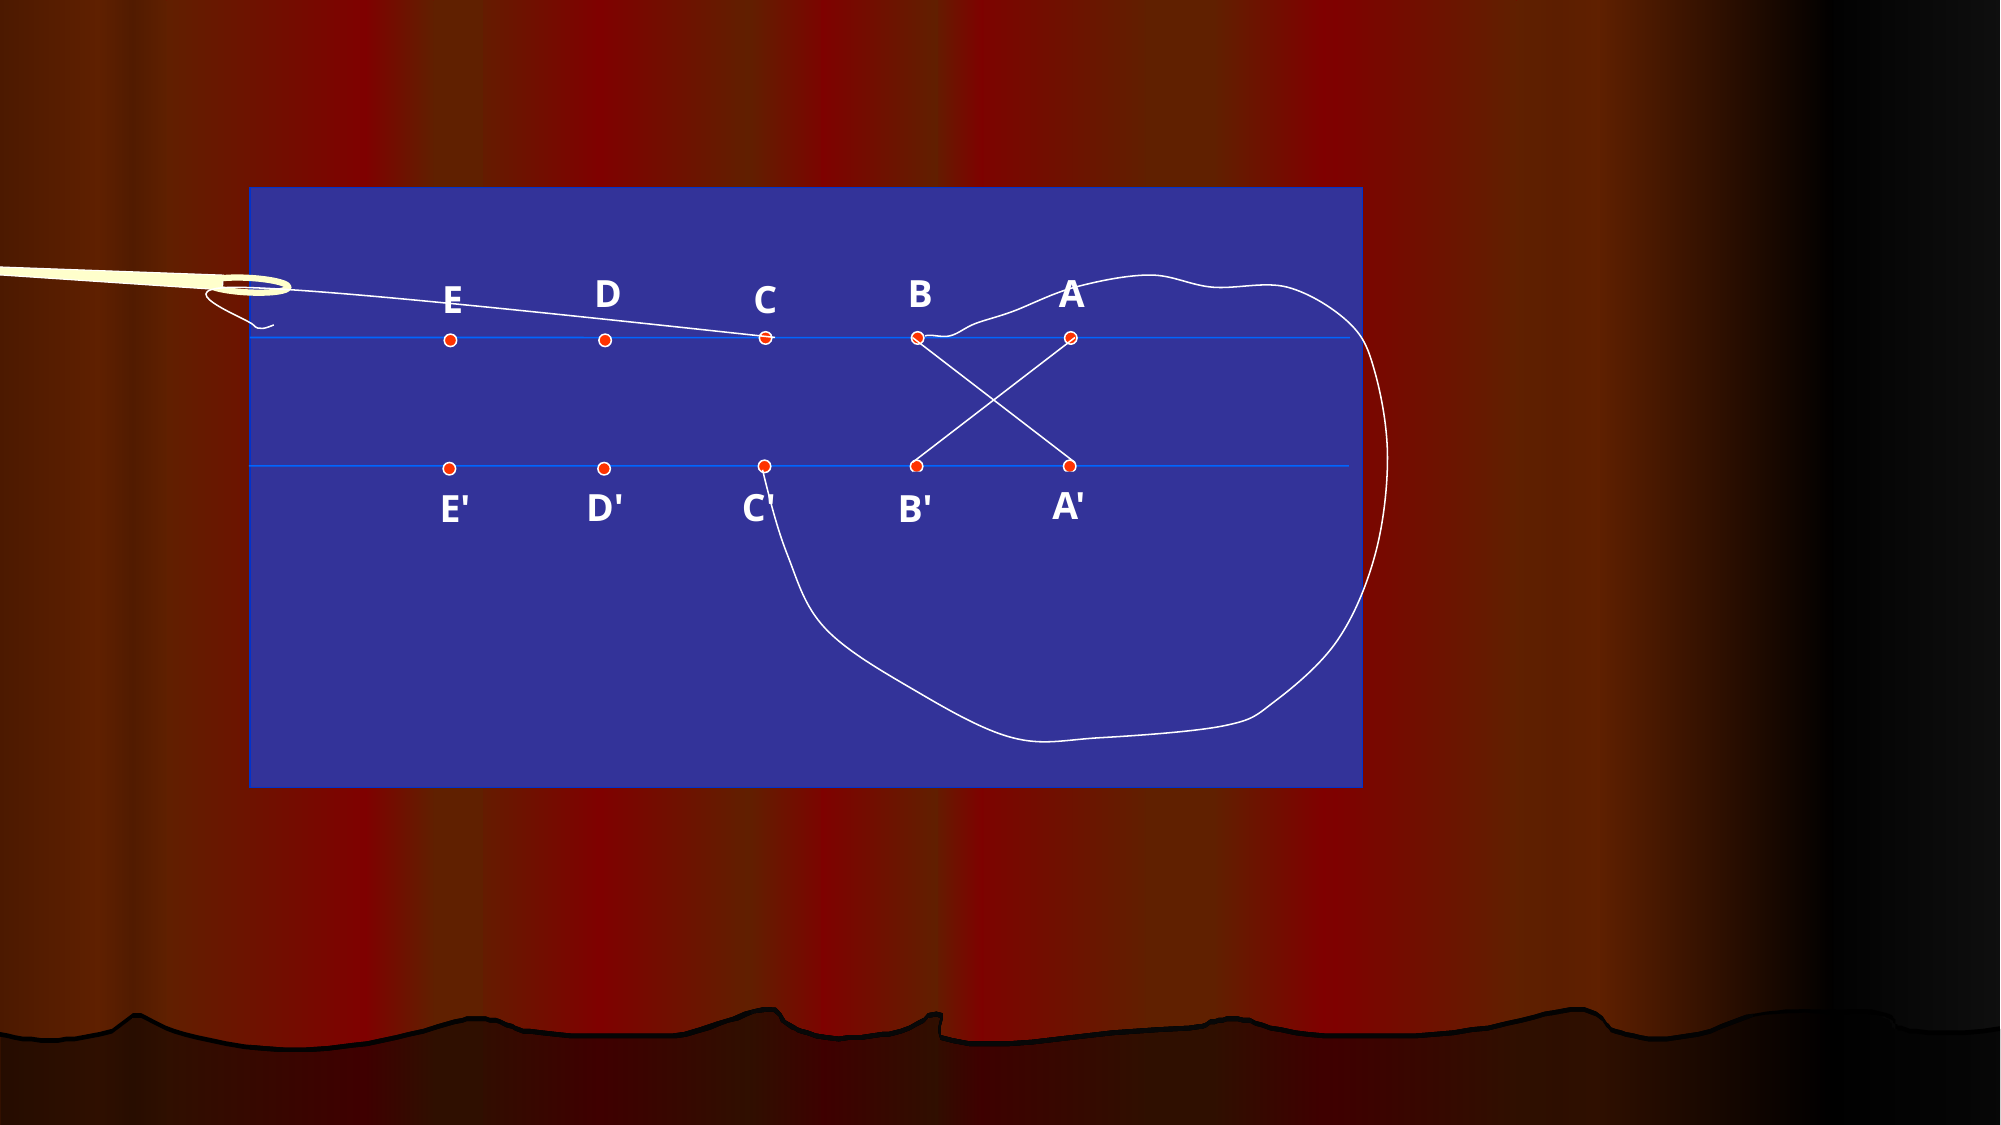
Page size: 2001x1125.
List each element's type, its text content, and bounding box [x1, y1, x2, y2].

text_box [212, 289, 775, 338]
text_box [444, 334, 457, 347]
text_box E' [424, 477, 525, 537]
text_box [249, 338, 914, 465]
text_box D' [571, 476, 672, 536]
text_box C' [727, 476, 780, 536]
text_box [759, 338, 772, 345]
text_box [758, 460, 770, 473]
text_box [911, 331, 924, 344]
text_box [760, 331, 772, 337]
text_box C [738, 268, 801, 328]
text_box [249, 466, 1363, 788]
text_box [598, 334, 612, 347]
text_box D [579, 262, 642, 323]
text_box [443, 462, 456, 475]
text_box E [427, 268, 490, 307]
text_box [912, 690, 1176, 759]
text_box B [892, 262, 956, 323]
text_box [597, 462, 611, 475]
text_box [762, 275, 1388, 742]
text_box A [1044, 262, 1107, 297]
text_box [249, 187, 1363, 338]
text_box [0, 262, 289, 293]
